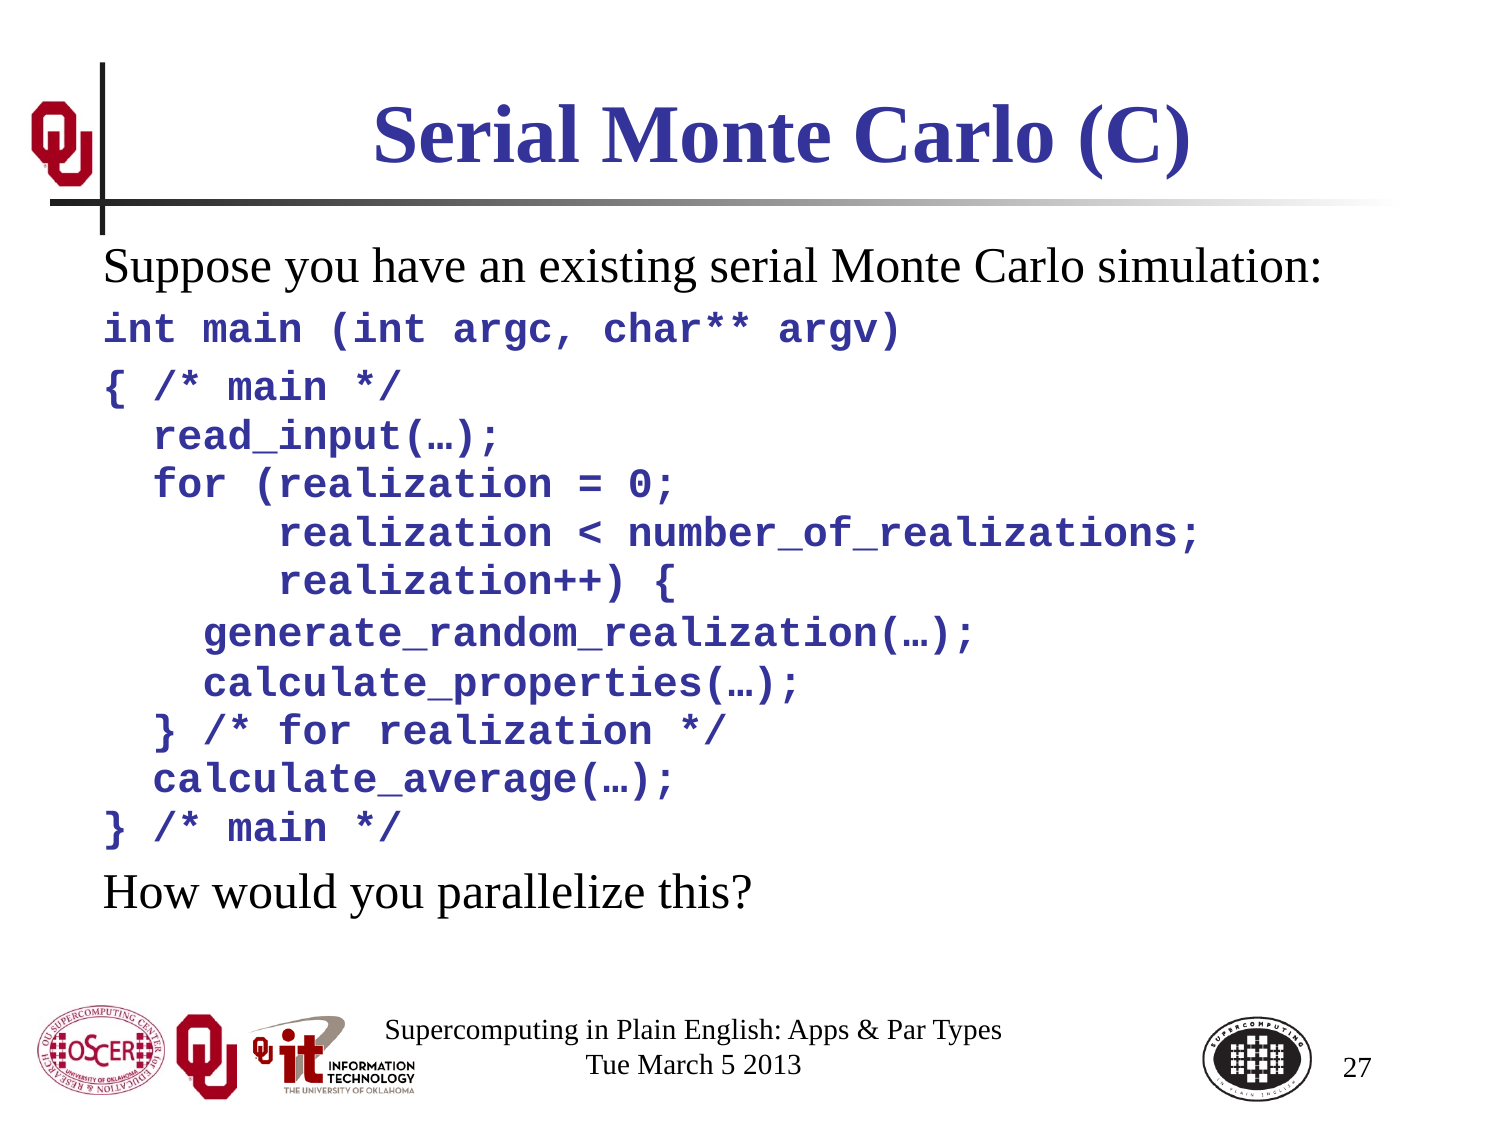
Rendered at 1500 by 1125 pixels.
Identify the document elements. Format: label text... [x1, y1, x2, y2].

picture [37, 1005, 165, 1095]
slide_number 27 [1174, 1015, 1388, 1091]
picture [1200, 1091, 1314, 1104]
picture [174, 1005, 425, 1104]
list Suppose you have an existing serial Monte Carlo simulation: int main (int argc, char** argv) { /* main */ read_input(…); for (realization = 0; realization < number_of_realizations; realization++) { generate_random_realization(…); calculate_properties(…); } /* for realization */ calculate_average(…); } /* main */ How would you parallelize this? [87, 224, 1438, 1001]
footer Supercomputing in Plain English: Apps & Par Types Tue March 5 2013 [237, 1012, 1151, 1088]
title Serial Monte Carlo (C) [124, 74, 1442, 187]
picture [29, 99, 94, 189]
